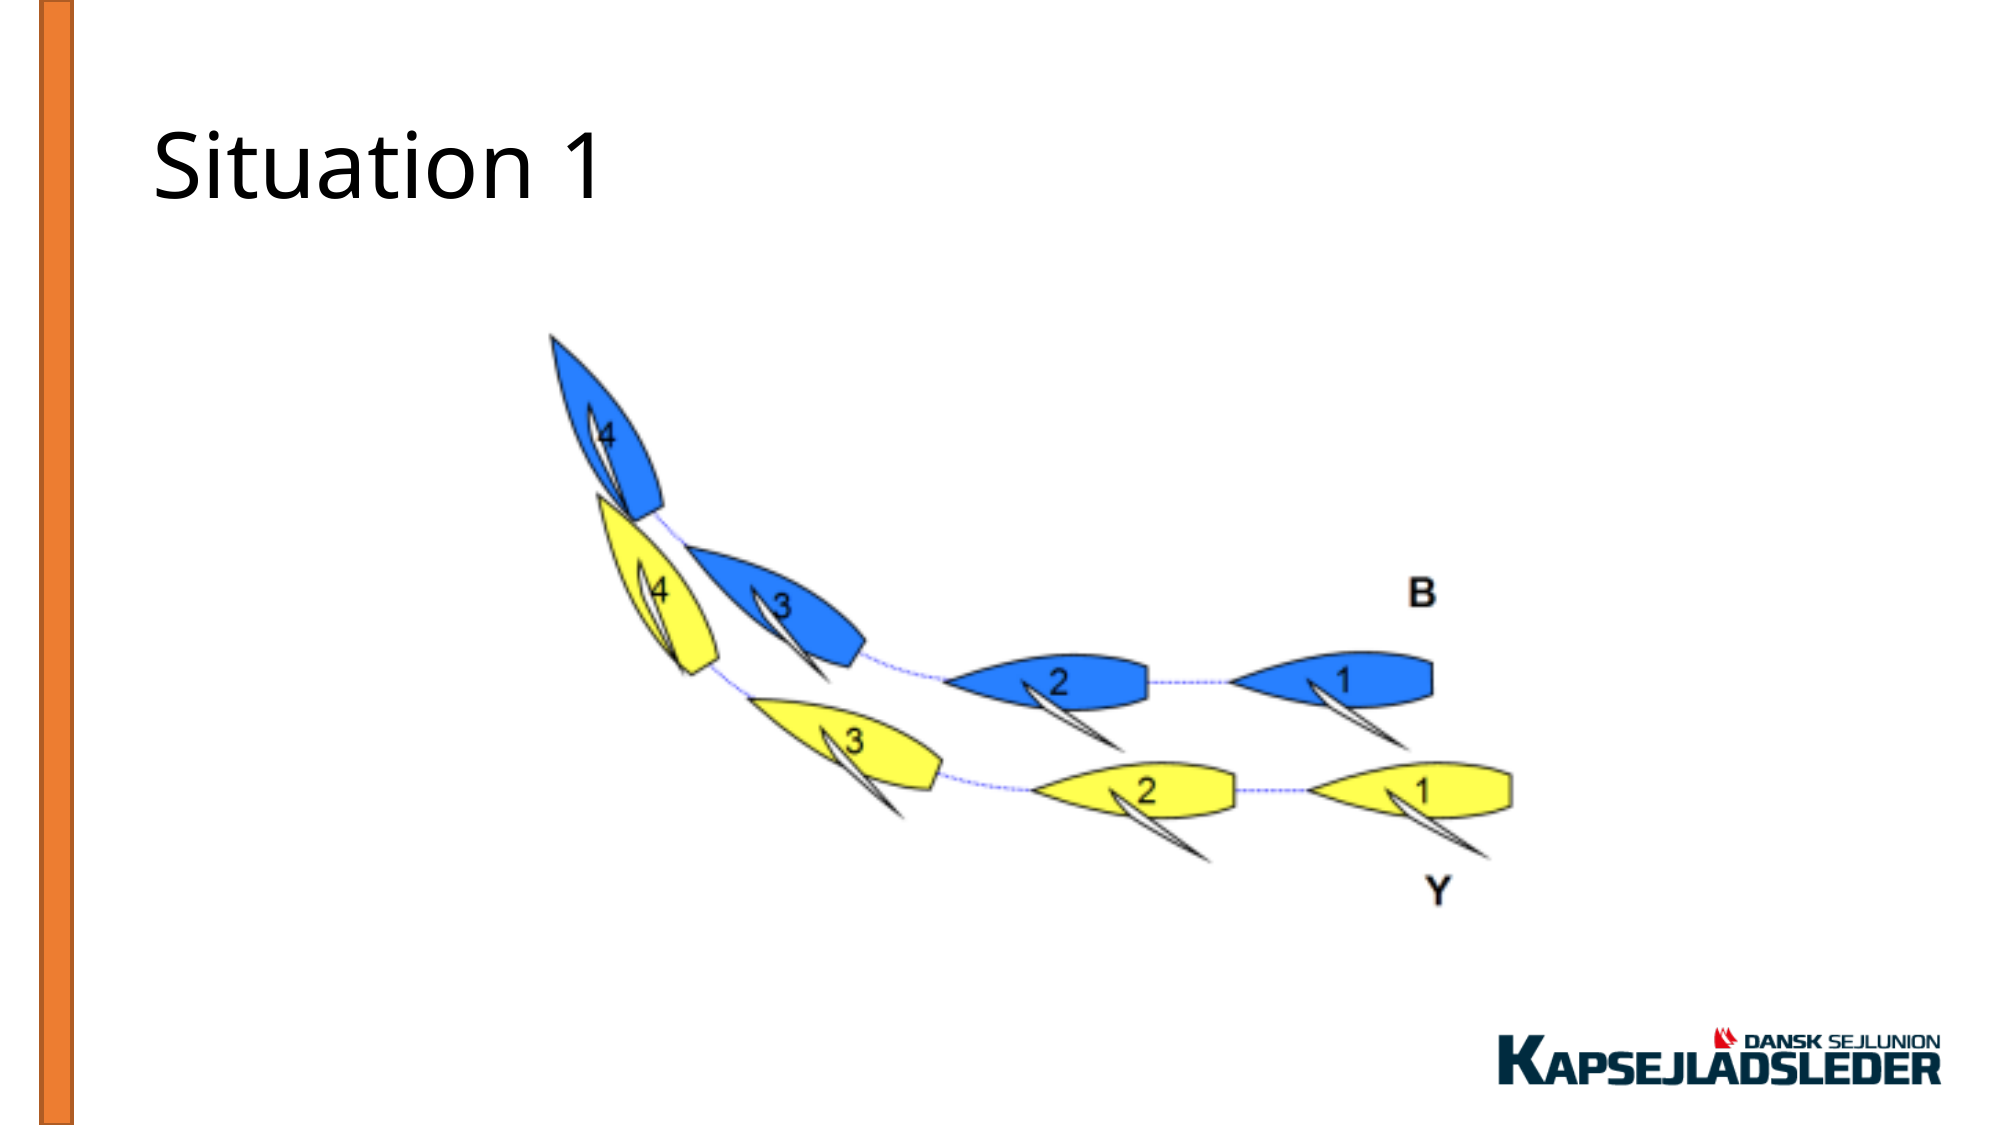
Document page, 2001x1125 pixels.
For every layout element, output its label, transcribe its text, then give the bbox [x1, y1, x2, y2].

picture [514, 296, 1539, 958]
title Situation 1 [137, 59, 1863, 278]
picture [1495, 1025, 1946, 1087]
text_box [39, 0, 74, 1125]
